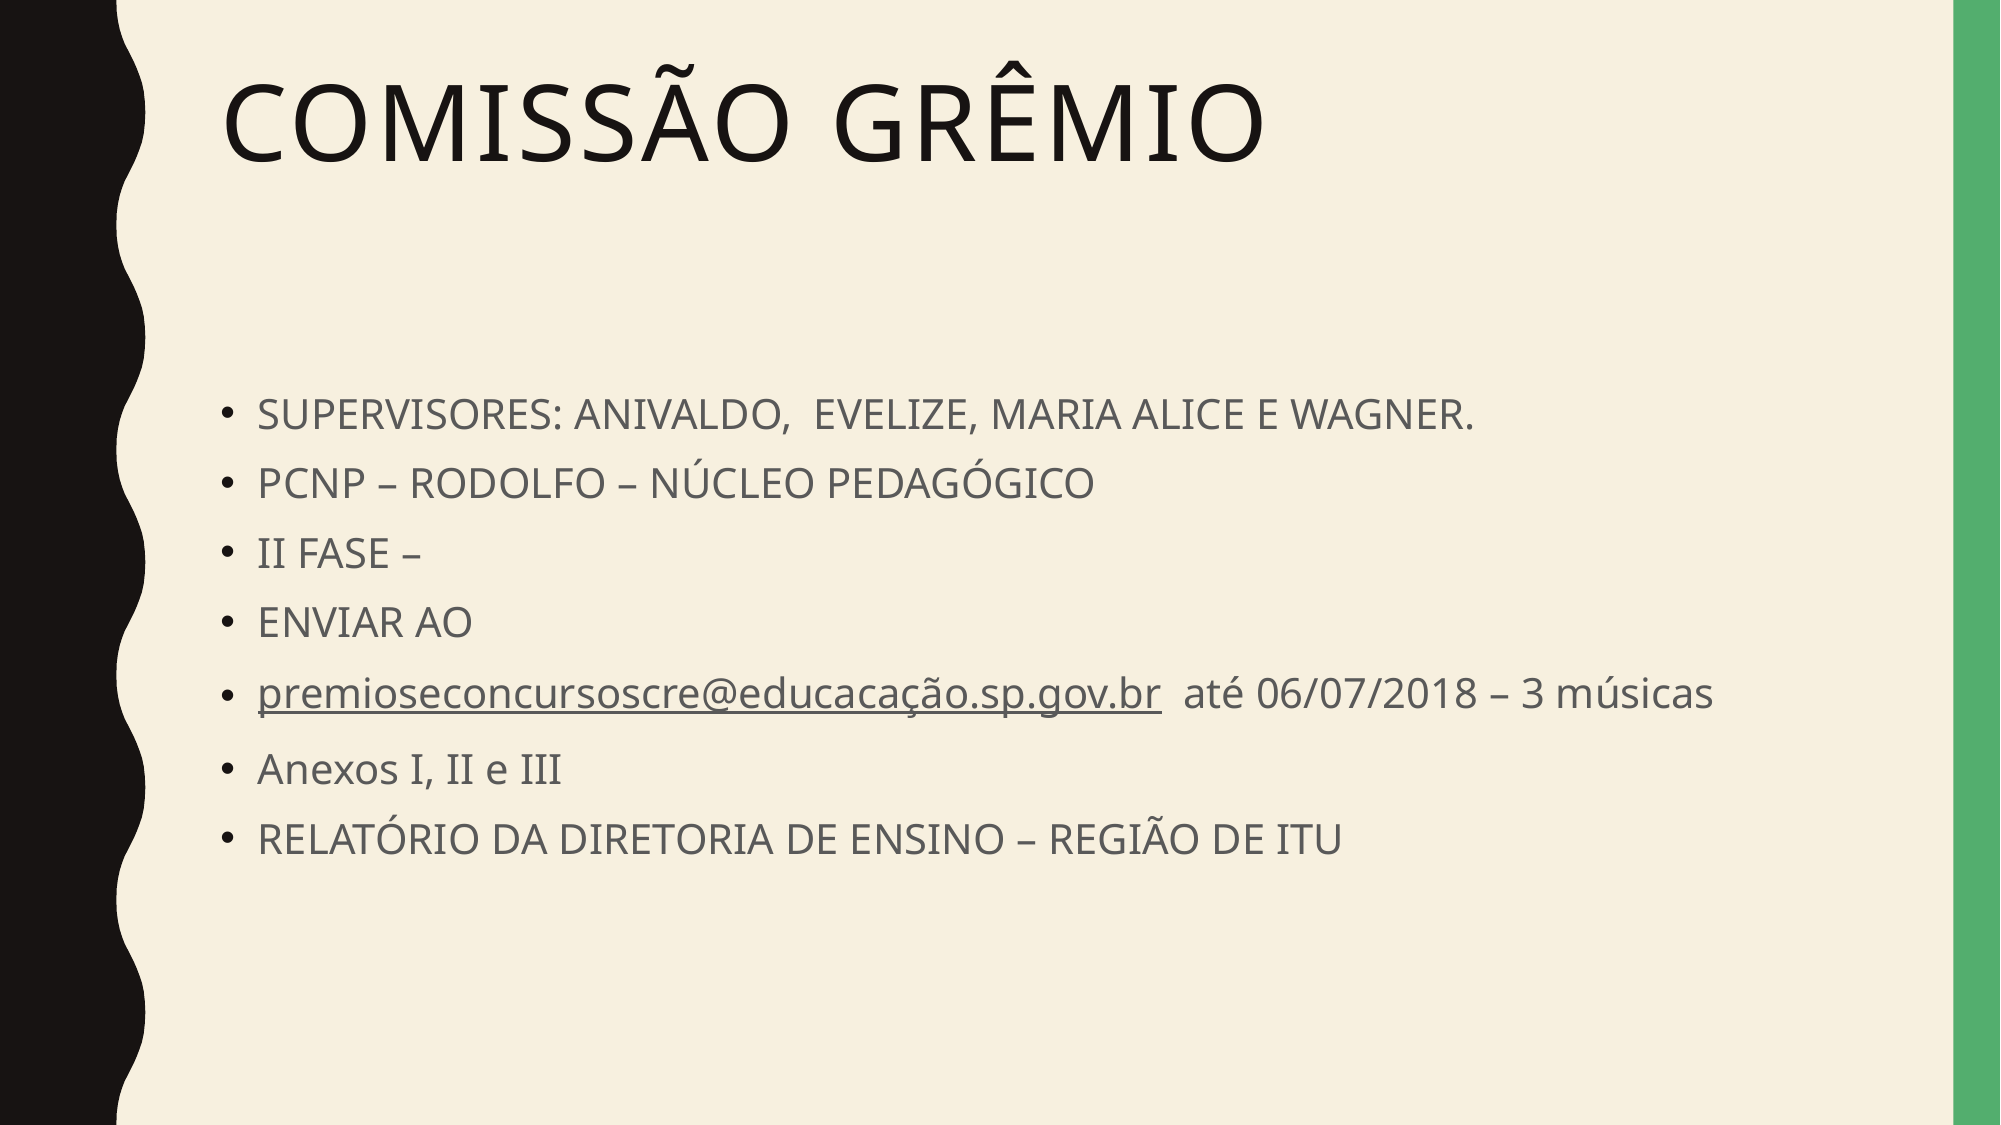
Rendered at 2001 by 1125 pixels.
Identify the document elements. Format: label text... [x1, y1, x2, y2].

title COMISSÃO GRÊMIO [205, 62, 1875, 308]
list SUPERVISORES: ANIVALDO, EVELIZE, MARIA ALICE E WAGNER. PCNP – RODOLFO – NÚCLEO PEDAGÓGICO II FASE – ENVIAR AO premioseconcursoscre@educacação.sp.gov.br até 06/07/2018 – 3 músicas Anexos I, II e III RELATÓRIO DA DIRETORIA DE ENSINO – REGIÃO DE ITU [205, 375, 1875, 965]
